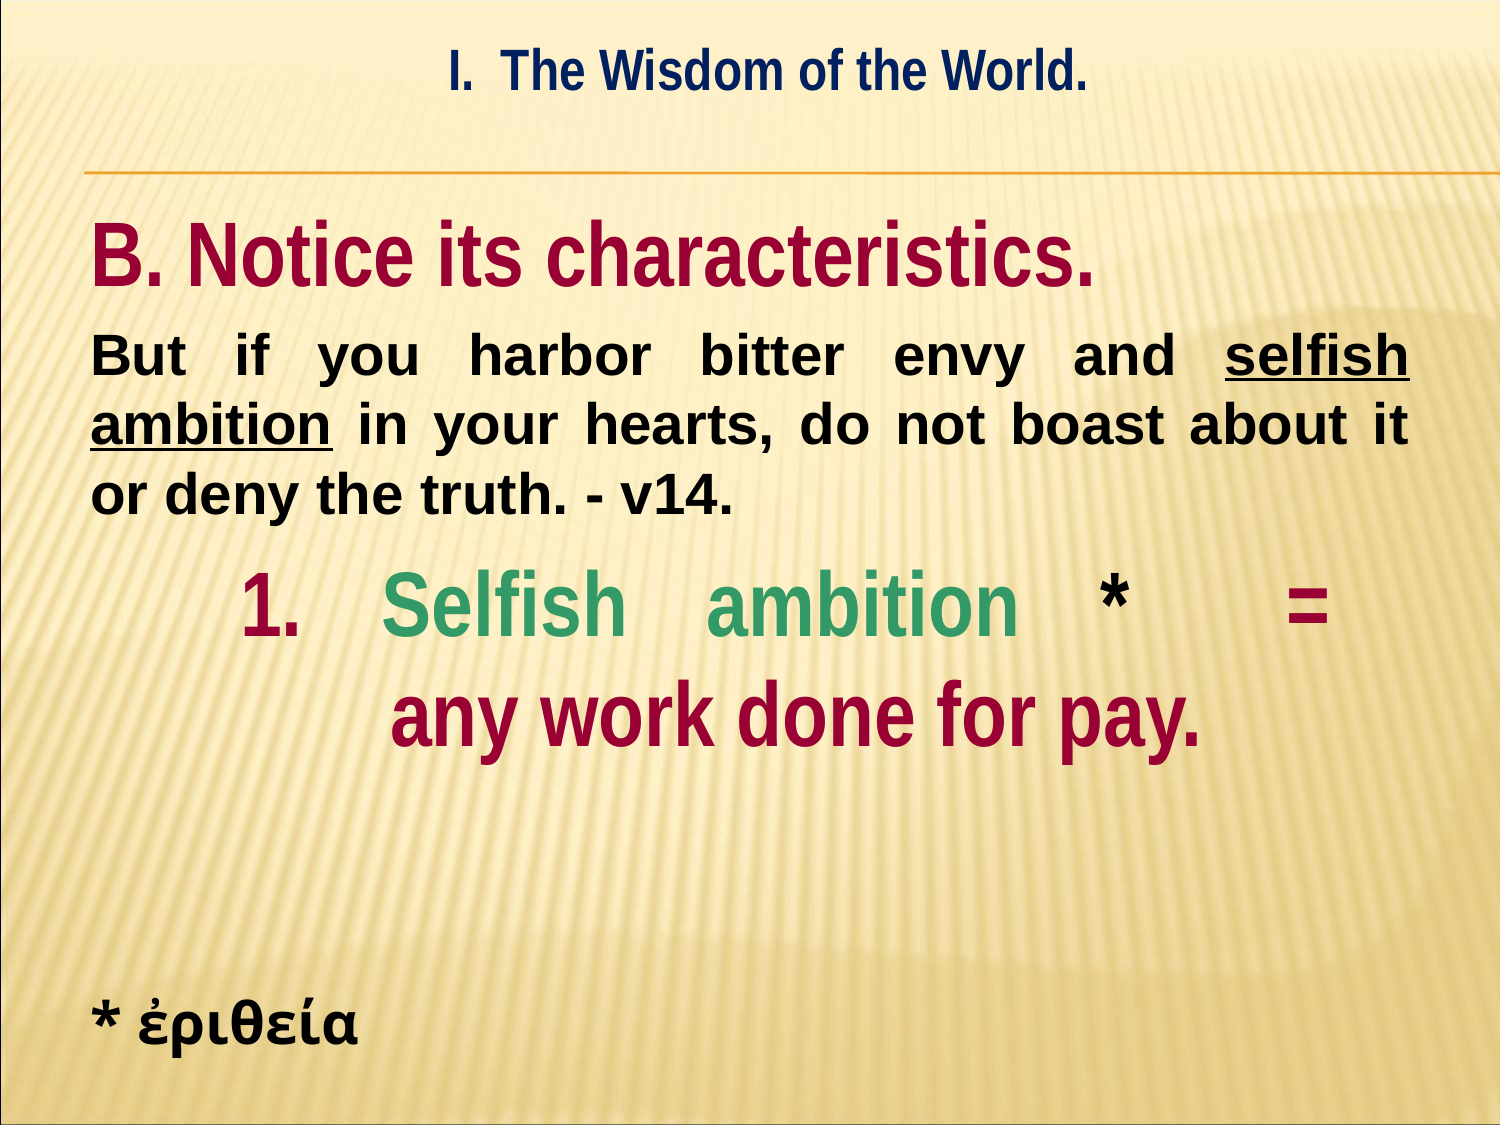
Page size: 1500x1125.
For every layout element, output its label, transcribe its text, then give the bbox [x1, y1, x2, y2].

text_box I. The Wisdom of the World. [124, 24, 1413, 110]
list B. Notice its characteristics. But if you harbor bitter envy and selfish ambition in your hearts, do not boast about it or deny the truth. - v14. 1. Selfish ambition * = any work done for pay. * ἐριθεία [75, 187, 1425, 1075]
picture [0, 0, 1500, 1125]
